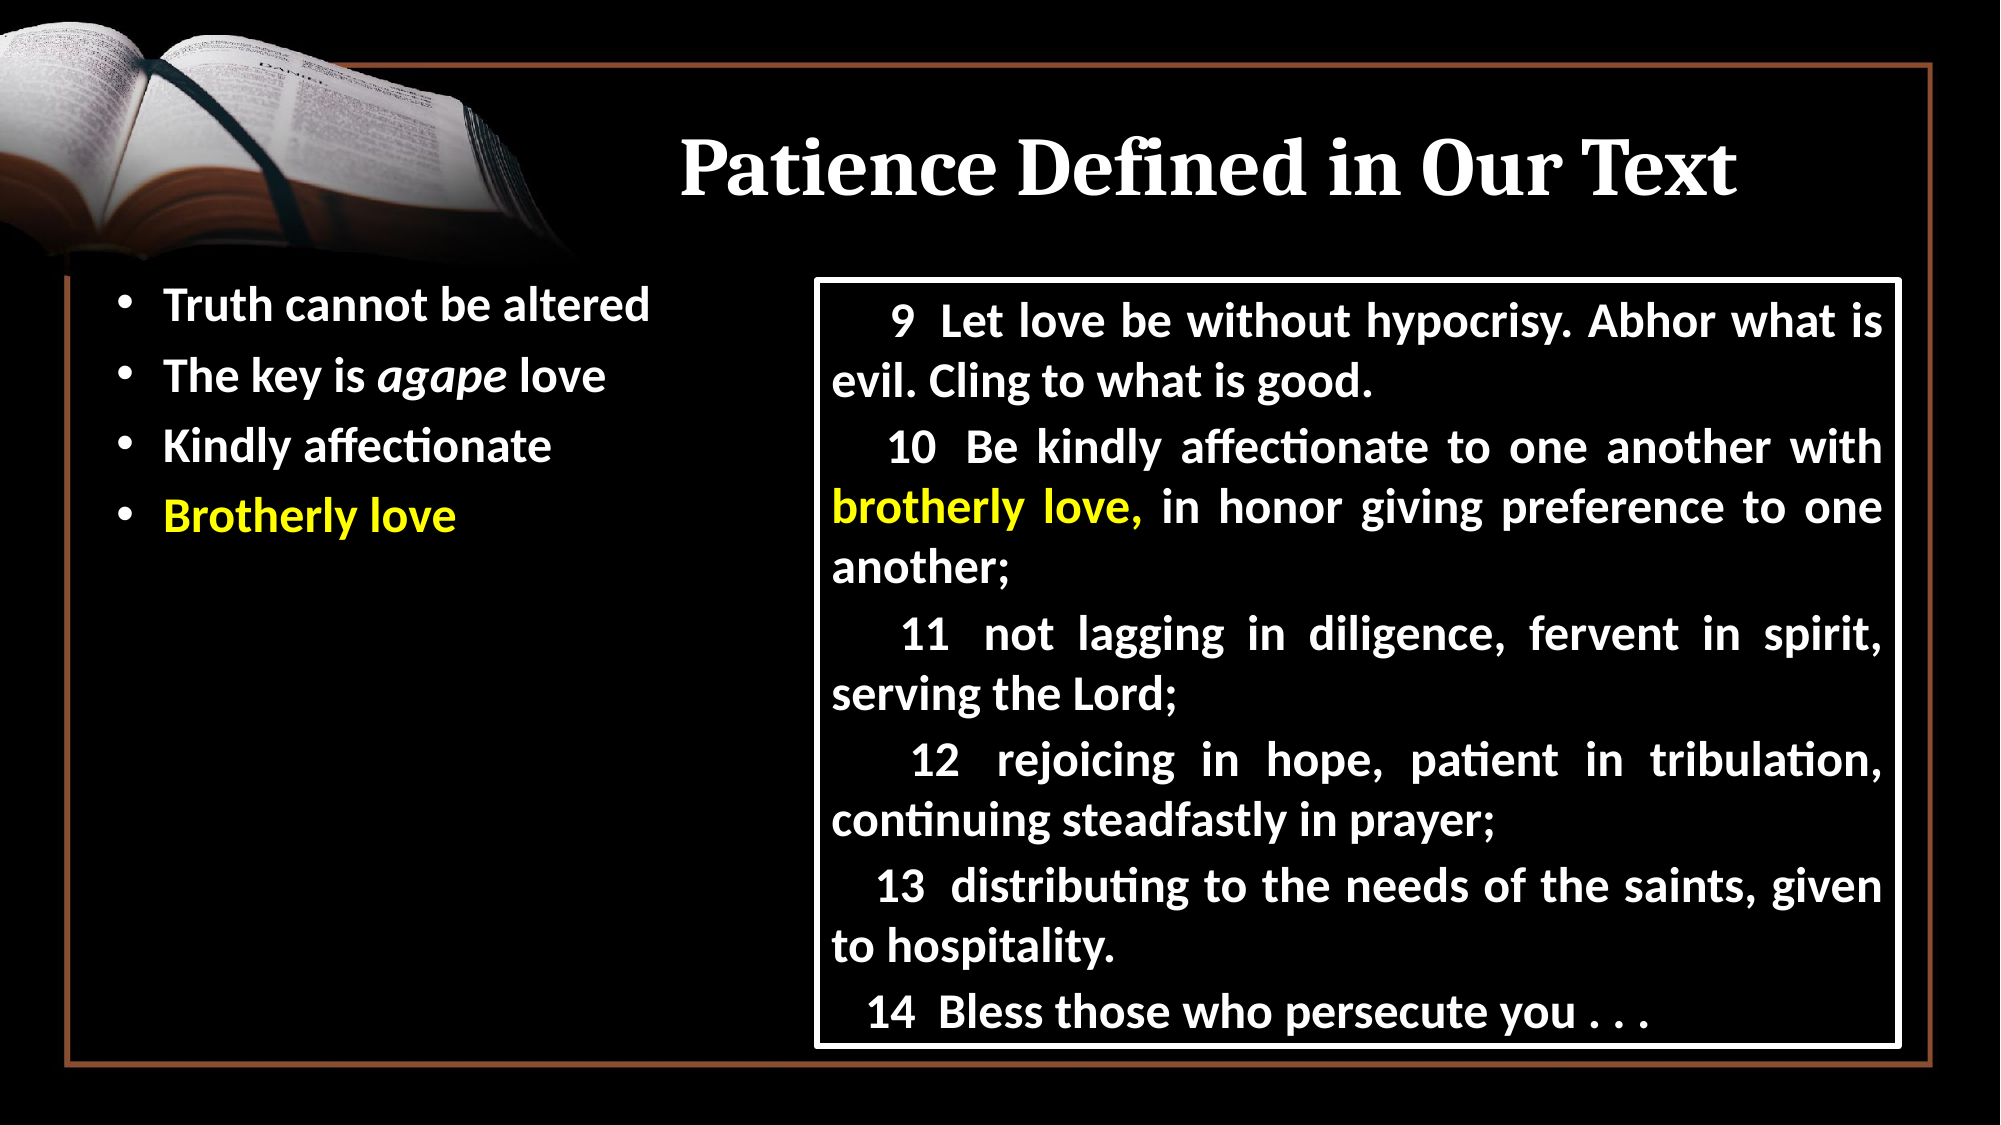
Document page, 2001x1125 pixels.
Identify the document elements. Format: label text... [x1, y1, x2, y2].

text_box 9 Let love be without hypocrisy. Abhor what is evil. Cling to what is good. 10 Be kindly affectionate to one another with brotherly love, in honor giving preference to one another; 11 not lagging in diligence, fervent in spirit, serving the Lord; 12 rejoicing in hope, patient in tribulation, continuing steadfastly in prayer; 13 distributing to the needs of the saints, given to hospitality. 14 Bless those who persecute you . . . [816, 280, 1899, 1047]
text_box Truth cannot be altered The key is agape love Kindly affectionate Brotherly love [101, 264, 788, 551]
title Patience Defined in Our Text [483, 74, 1935, 263]
picture [0, 0, 2000, 1125]
